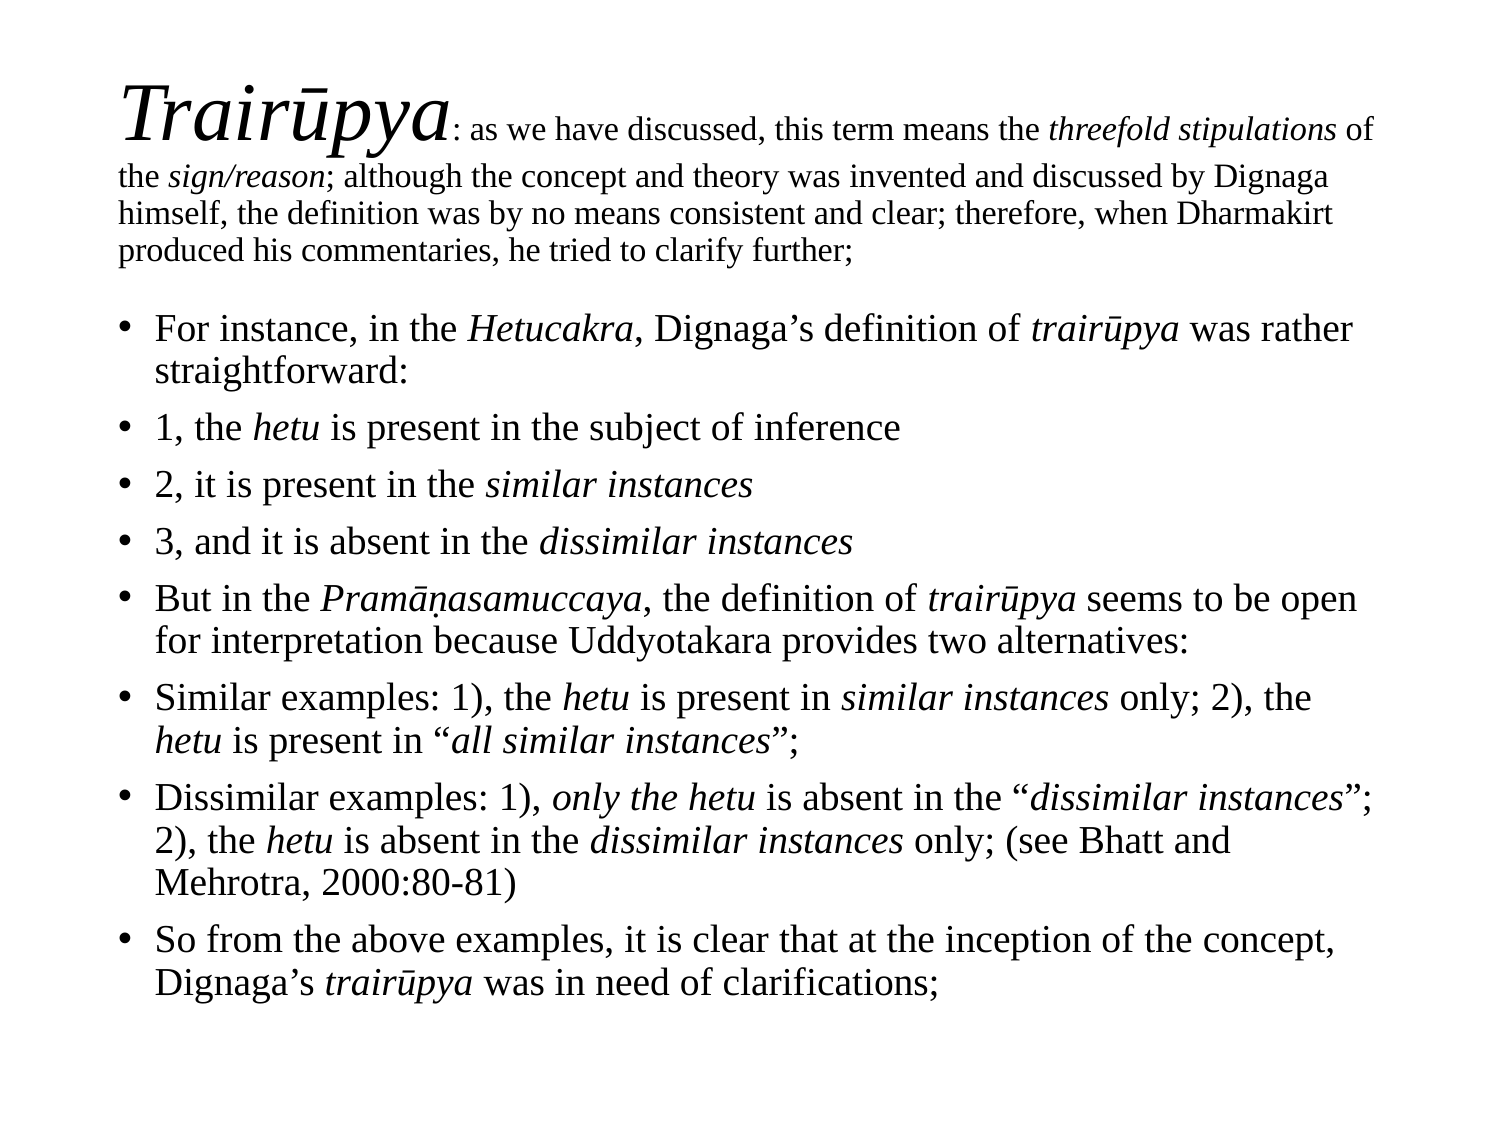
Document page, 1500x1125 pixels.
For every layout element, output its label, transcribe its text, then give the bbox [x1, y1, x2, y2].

title Trairūpya: as we have discussed, this term means the threefold stipulations of the sign/reason; although the concept and theory was invented and discussed by Dignaga himself, the definition was by no means consistent and clear; therefore, when Dharmakirt produced his commentaries, he tried to clarify further; [103, 59, 1397, 278]
list For instance, in the Hetucakra, Dignaga’s definition of trairūpya was rather straightforward: 1, the hetu is present in the subject of inference 2, it is present in the similar instances 3, and it is absent in the dissimilar instances But in the Pramāṇasamuccaya, the definition of trairūpya seems to be open for interpretation because Uddyotakara provides two alternatives: Similar examples: 1), the hetu is present in similar instances only; 2), the hetu is present in “all similar instances”; Dissimilar examples: 1), only the hetu is absent in the “dissimilar instances”; 2), the hetu is absent in the dissimilar instances only; (see Bhatt and Mehrotra, 2000:80-81) So from the above examples, it is clear that at the inception of the concept, Dignaga’s trairūpya was in need of clarifications; [103, 299, 1397, 1014]
